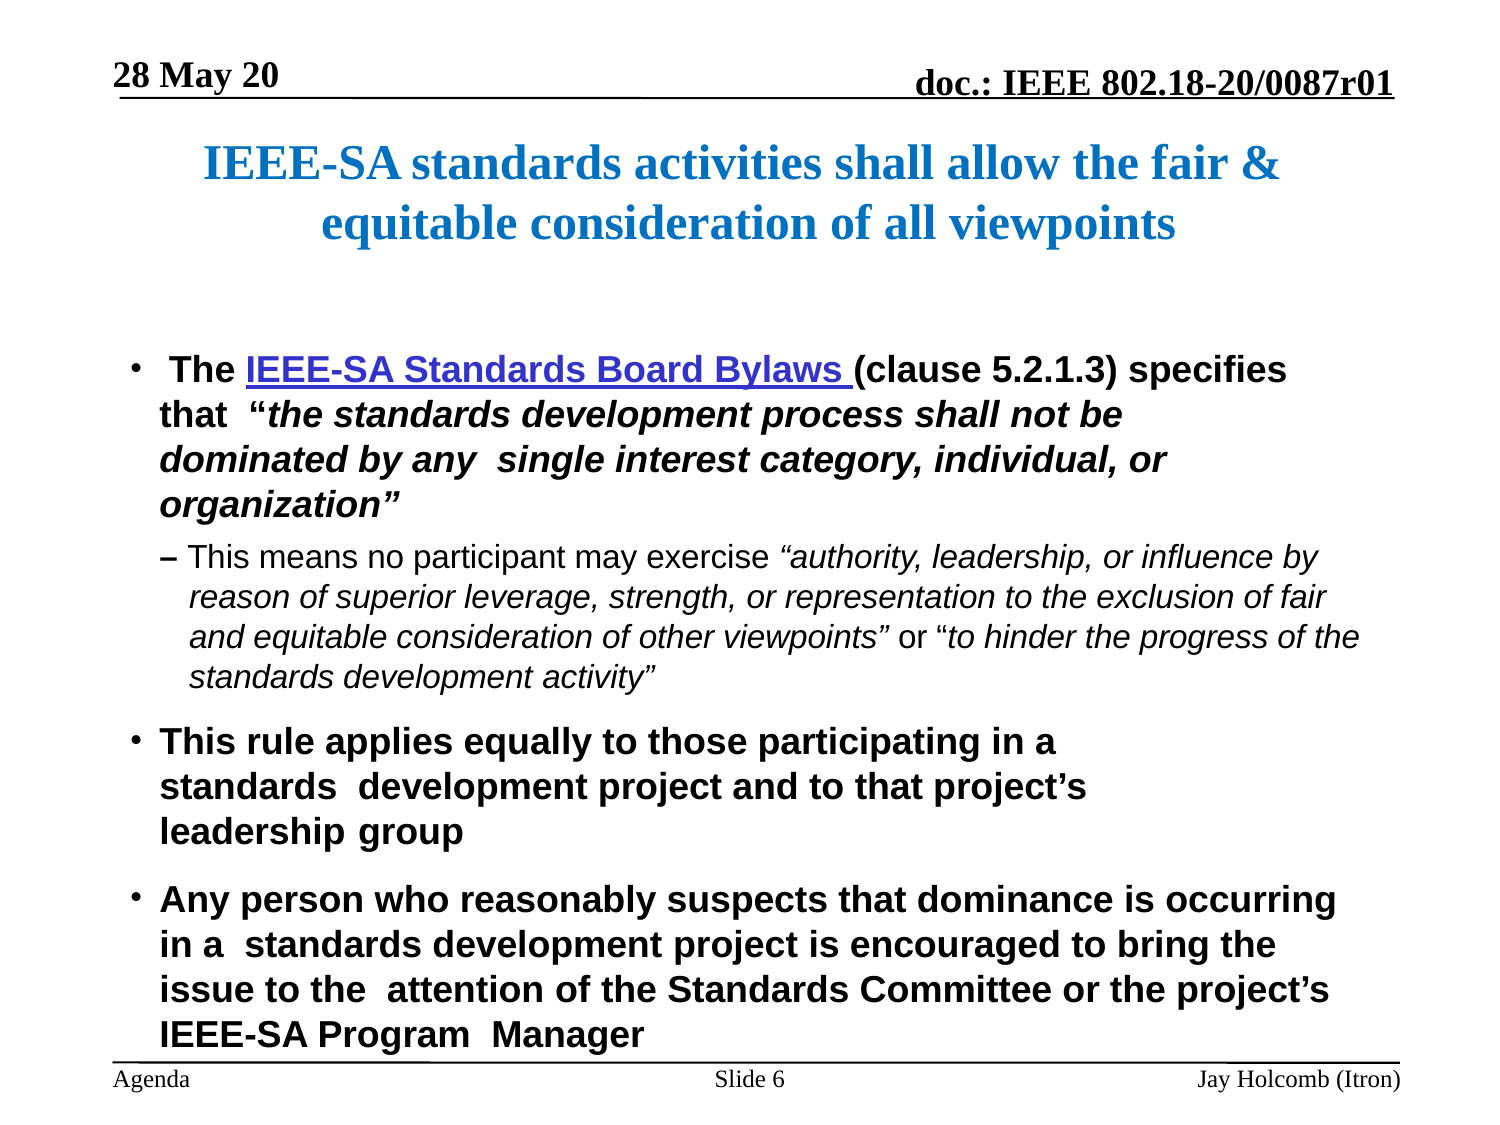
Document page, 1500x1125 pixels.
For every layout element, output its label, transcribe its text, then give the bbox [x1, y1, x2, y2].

title IEEE-SA standards activities shall allow the fair & equitable consideration of all viewpoints [110, 104, 1387, 276]
list The IEEE-SA Standards Board Bylaws (clause 5.2.1.3) specifies that “the standards development process shall not be dominated by any single interest category, individual, or organization” – This means no participant may exercise “authority, leadership, or influence by reason of superior leverage, strength, or representation to the exclusion of fair and equitable consideration of other viewpoints” or “to hinder the progress of the standards development activity” This rule applies equally to those participating in a standards development project and to that project’s leadership group Any person who reasonably suspects that dominance is occurring in a standards development project is encouraged to bring the issue to the attention of the Standards Committee or the project’s IEEE-SA Program Manager [112, 337, 1388, 1013]
slide_number Slide 6 [699, 1061, 800, 1123]
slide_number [112, 49, 488, 95]
footer Jay Holcomb (Itron) [878, 1061, 1402, 1093]
